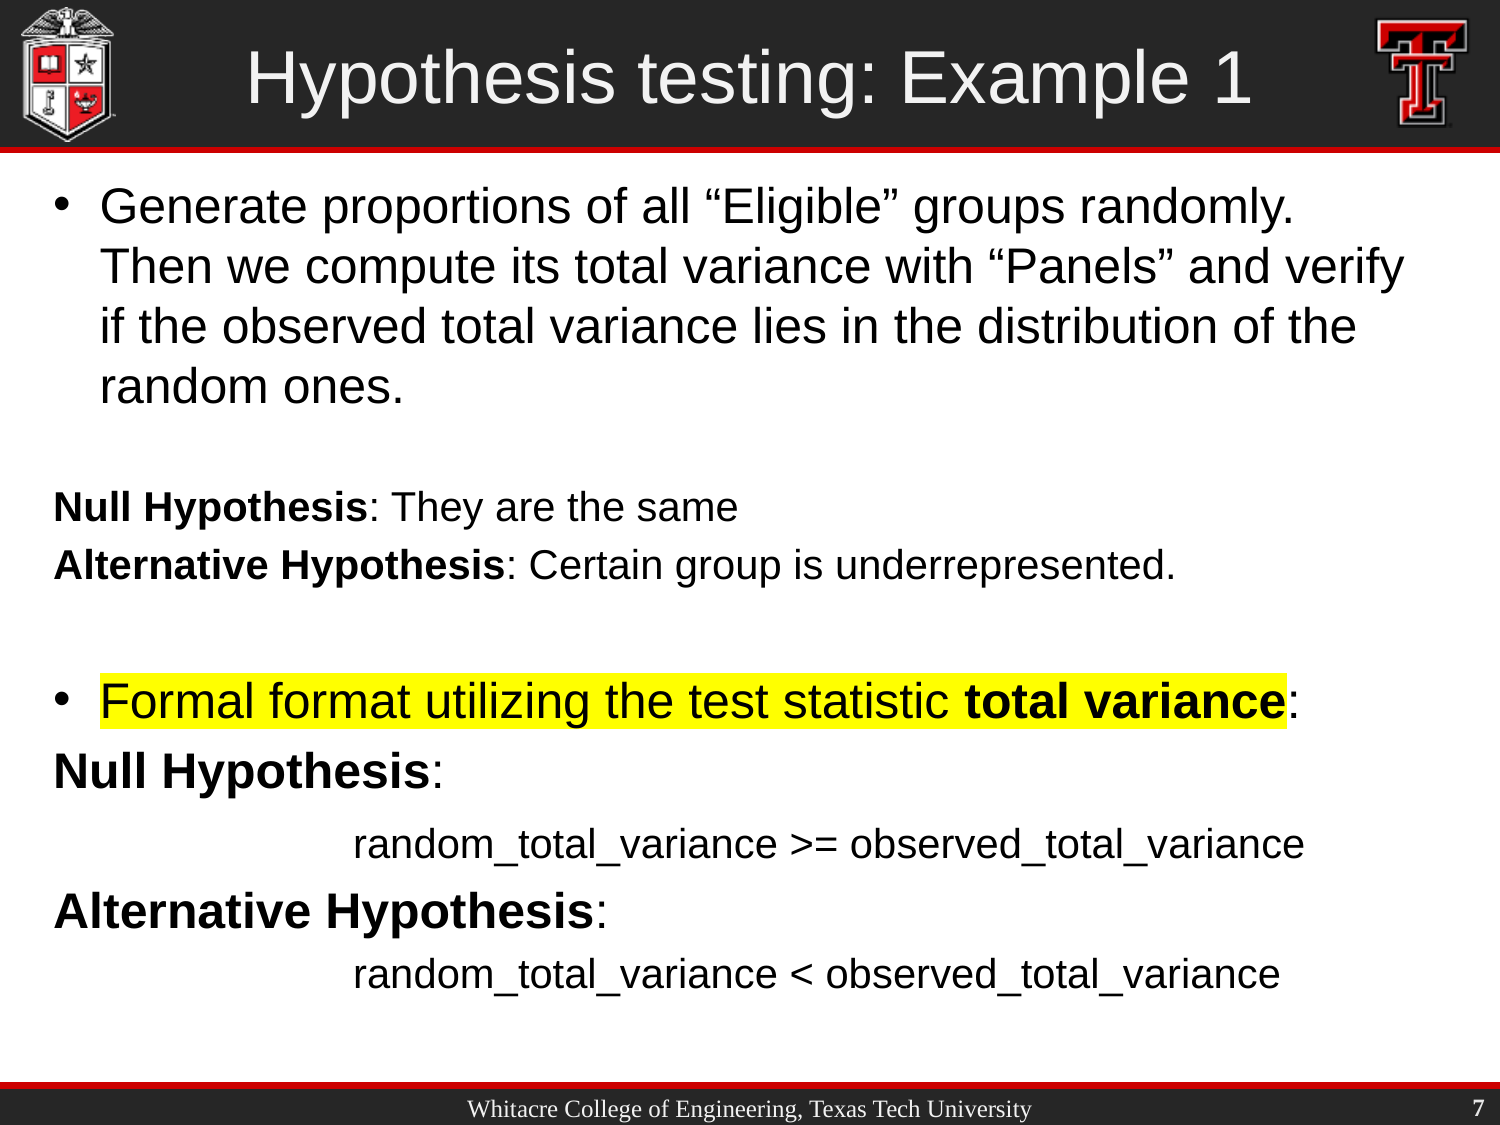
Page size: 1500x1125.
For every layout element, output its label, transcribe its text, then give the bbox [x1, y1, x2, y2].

list Generate proportions of all “Eligible” groups randomly. Then we compute its total variance with “Panels” and verify if the observed total variance lies in the distribution of the random ones. Null Hypothesis: They are the same Alternative Hypothesis: Certain group is underrepresented. Formal format utilizing the test statistic total variance: Null Hypothesis: random_total_variance >= observed_total_variance Alternative Hypothesis: random_total_variance < observed_total_variance [38, 165, 1431, 1067]
picture [21, 7, 116, 142]
title Hypothesis testing: Example 1 [151, 6, 1349, 141]
slide_number 7 [1392, 1086, 1500, 1125]
picture [1373, 14, 1472, 128]
